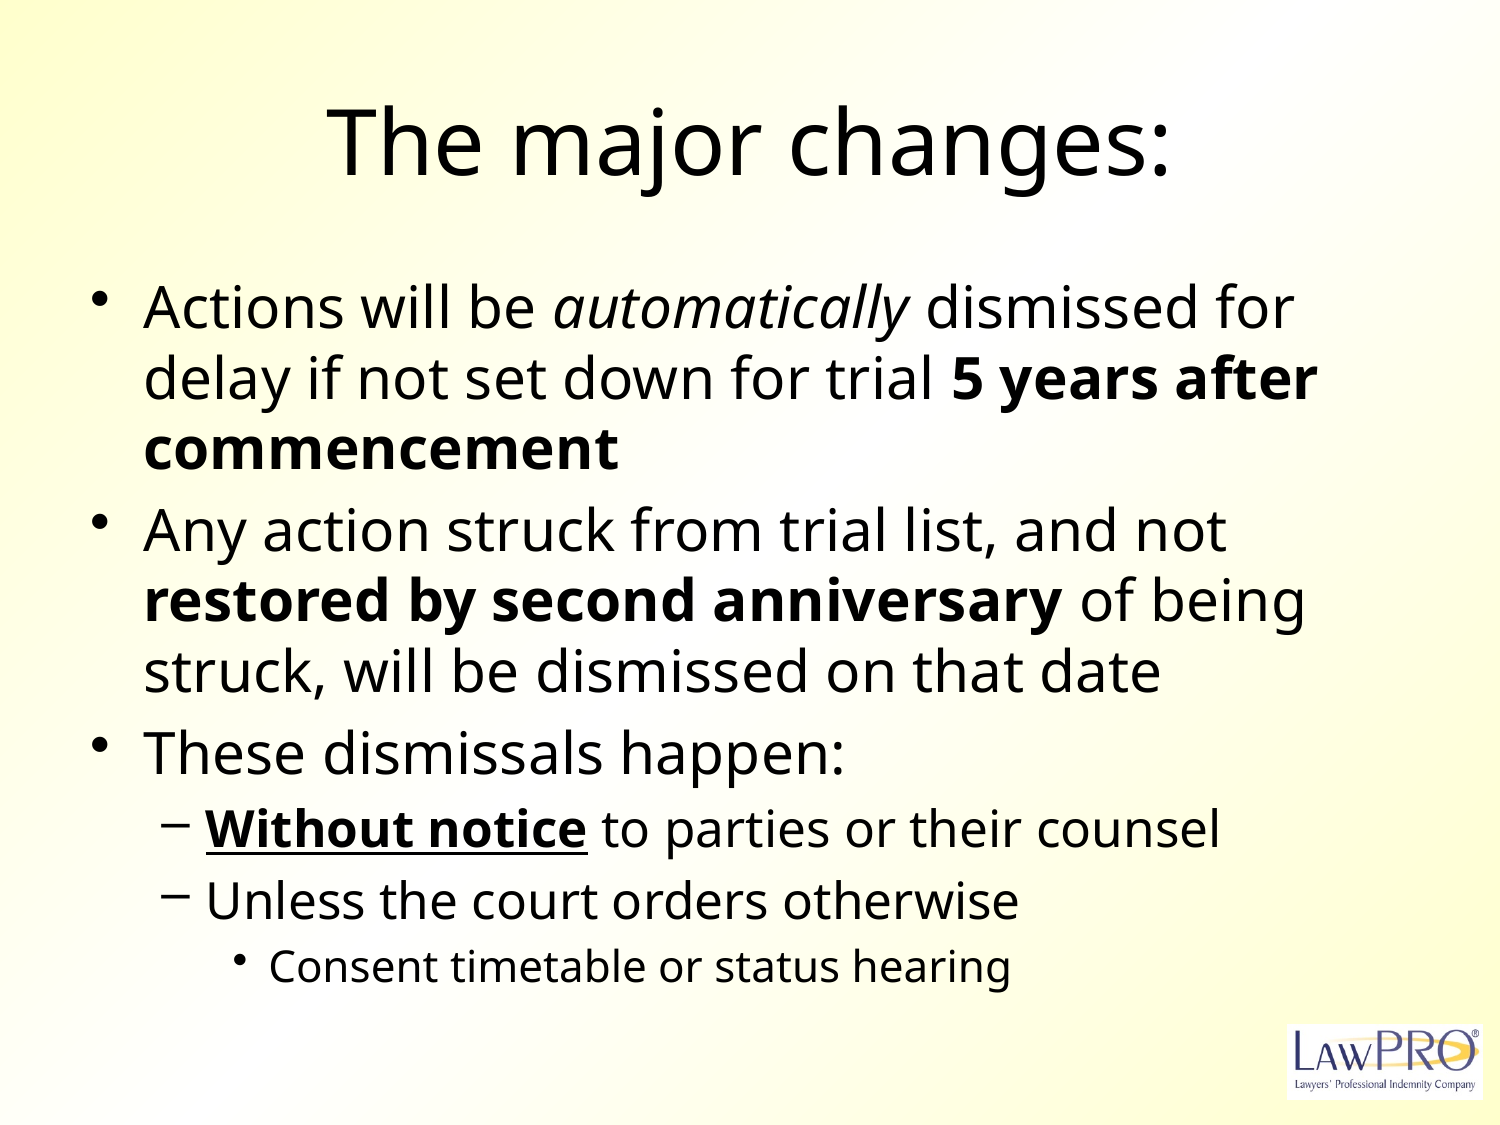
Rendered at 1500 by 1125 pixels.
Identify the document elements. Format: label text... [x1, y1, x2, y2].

picture [1287, 1024, 1483, 1100]
title The major changes: [75, 45, 1425, 233]
list Actions will be automatically dismissed for delay if not set down for trial 5 years after commencement Any action struck from trial list, and not restored by second anniversary of being struck, will be dismissed on that date These dismissals happen: Without notice to parties or their counsel Unless the court orders otherwise Consent timetable or status hearing [75, 262, 1425, 1005]
